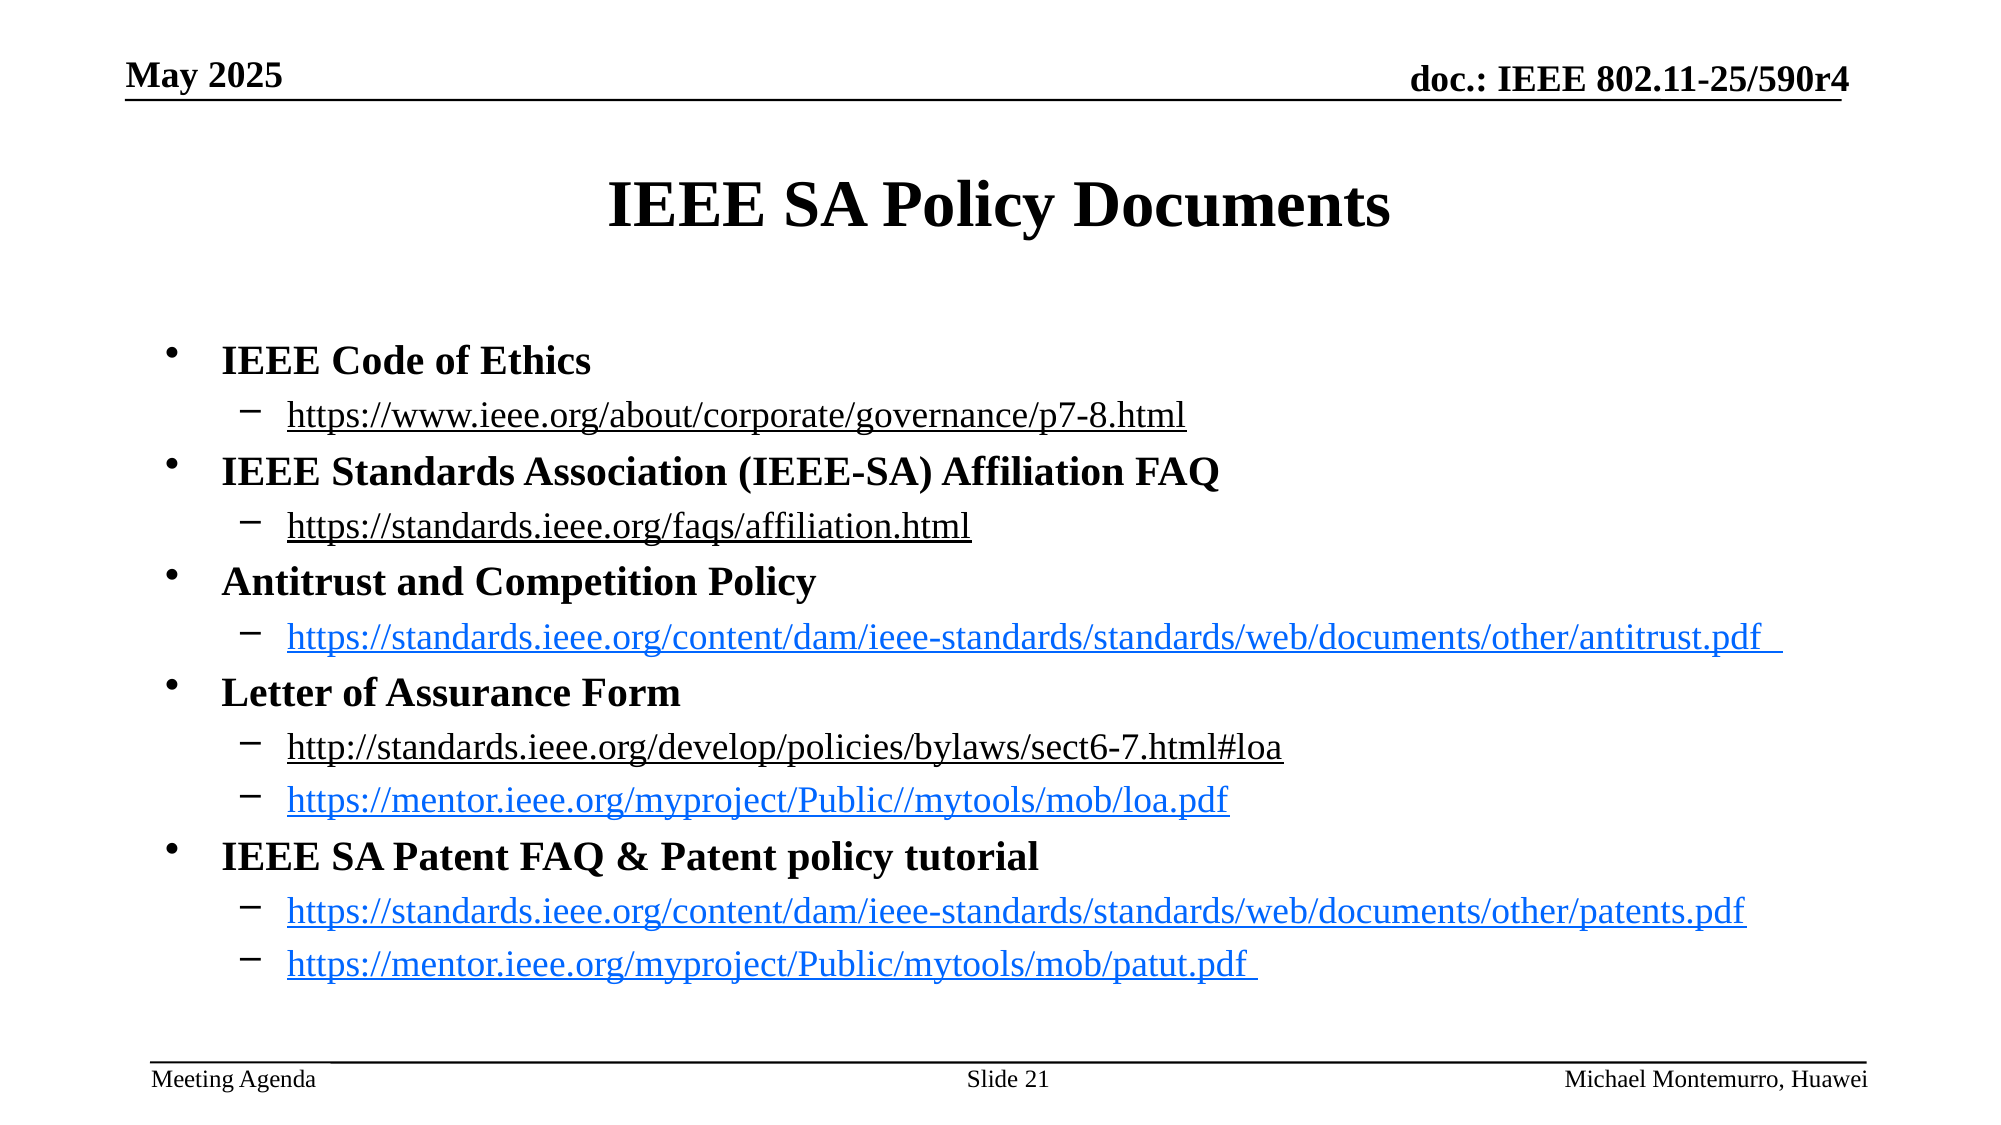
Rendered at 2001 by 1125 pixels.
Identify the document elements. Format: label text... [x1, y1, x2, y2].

footer Michael Montemurro, Huawei [1266, 1061, 1869, 1093]
list IEEE Code of Ethics https://www.ieee.org/about/corporate/governance/p7-8.html IEEE Standards Association (IEEE-SA) Affiliation FAQ https://standards.ieee.org/faqs/affiliation.html Antitrust and Competition Policy https://standards.ieee.org/content/dam/ieee-standards/standards/web/documents/other/antitrust.pdf Letter of Assurance Form http://standards.ieee.org/develop/policies/bylaws/sect6-7.html#loa https://mentor.ieee.org/myproject/Public//mytools/mob/loa.pdf IEEE SA Patent FAQ & Patent policy tutorial https://standards.ieee.org/content/dam/ieee-standards/standards/web/documents/other/patents.pdf https://mentor.ieee.org/myproject/Public/mytools/mob/patut.pdf [150, 324, 1850, 1000]
slide_number Slide 21 [964, 1061, 1053, 1093]
title IEEE SA Policy Documents [150, 112, 1850, 288]
